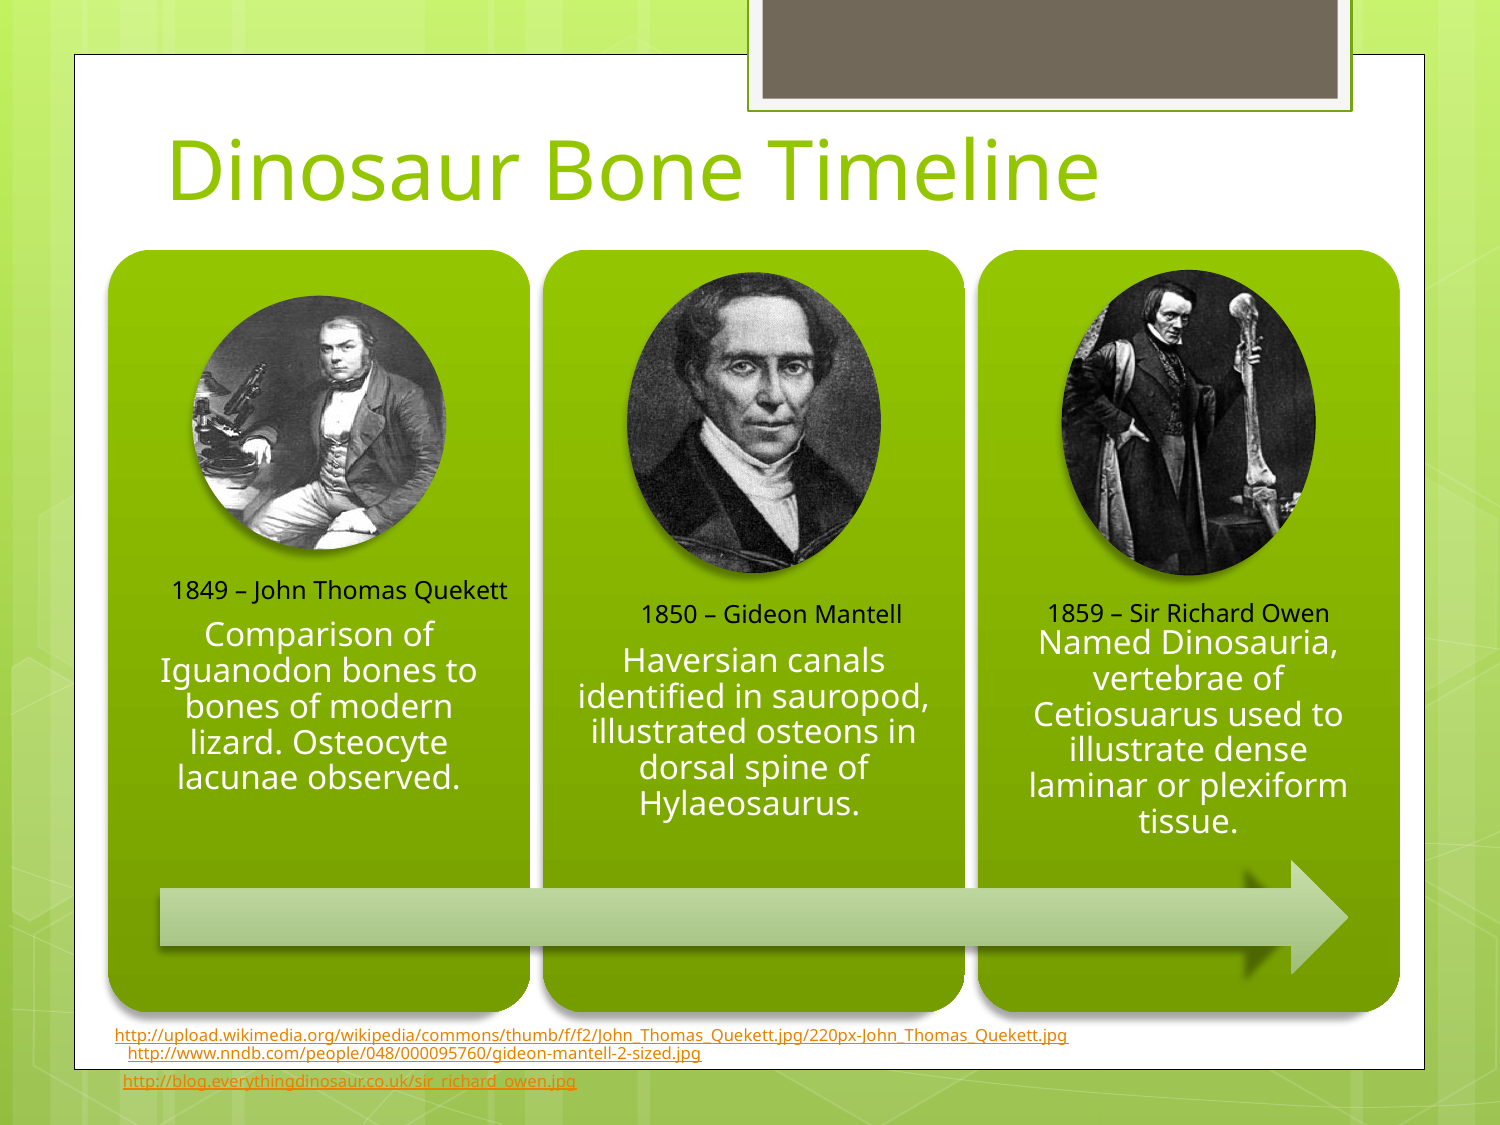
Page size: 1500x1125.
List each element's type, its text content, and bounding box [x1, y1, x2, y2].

title Dinosaur Bone Timeline [150, 37, 1303, 225]
text_box http://upload.wikimedia.org/wikipedia/commons/thumb/f/f2/John_Thomas_Quekett.jpg/220px-John_Thomas_Quekett.jpg [99, 1017, 1363, 1056]
text_box http://www.nndb.com/people/048/000095760/gideon-mantell-2-sized.jpg [112, 1035, 863, 1074]
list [107, 249, 1401, 1013]
text_box http://blog.everythingdinosaur.co.uk/sir_richard_owen.jpg [108, 1062, 859, 1101]
